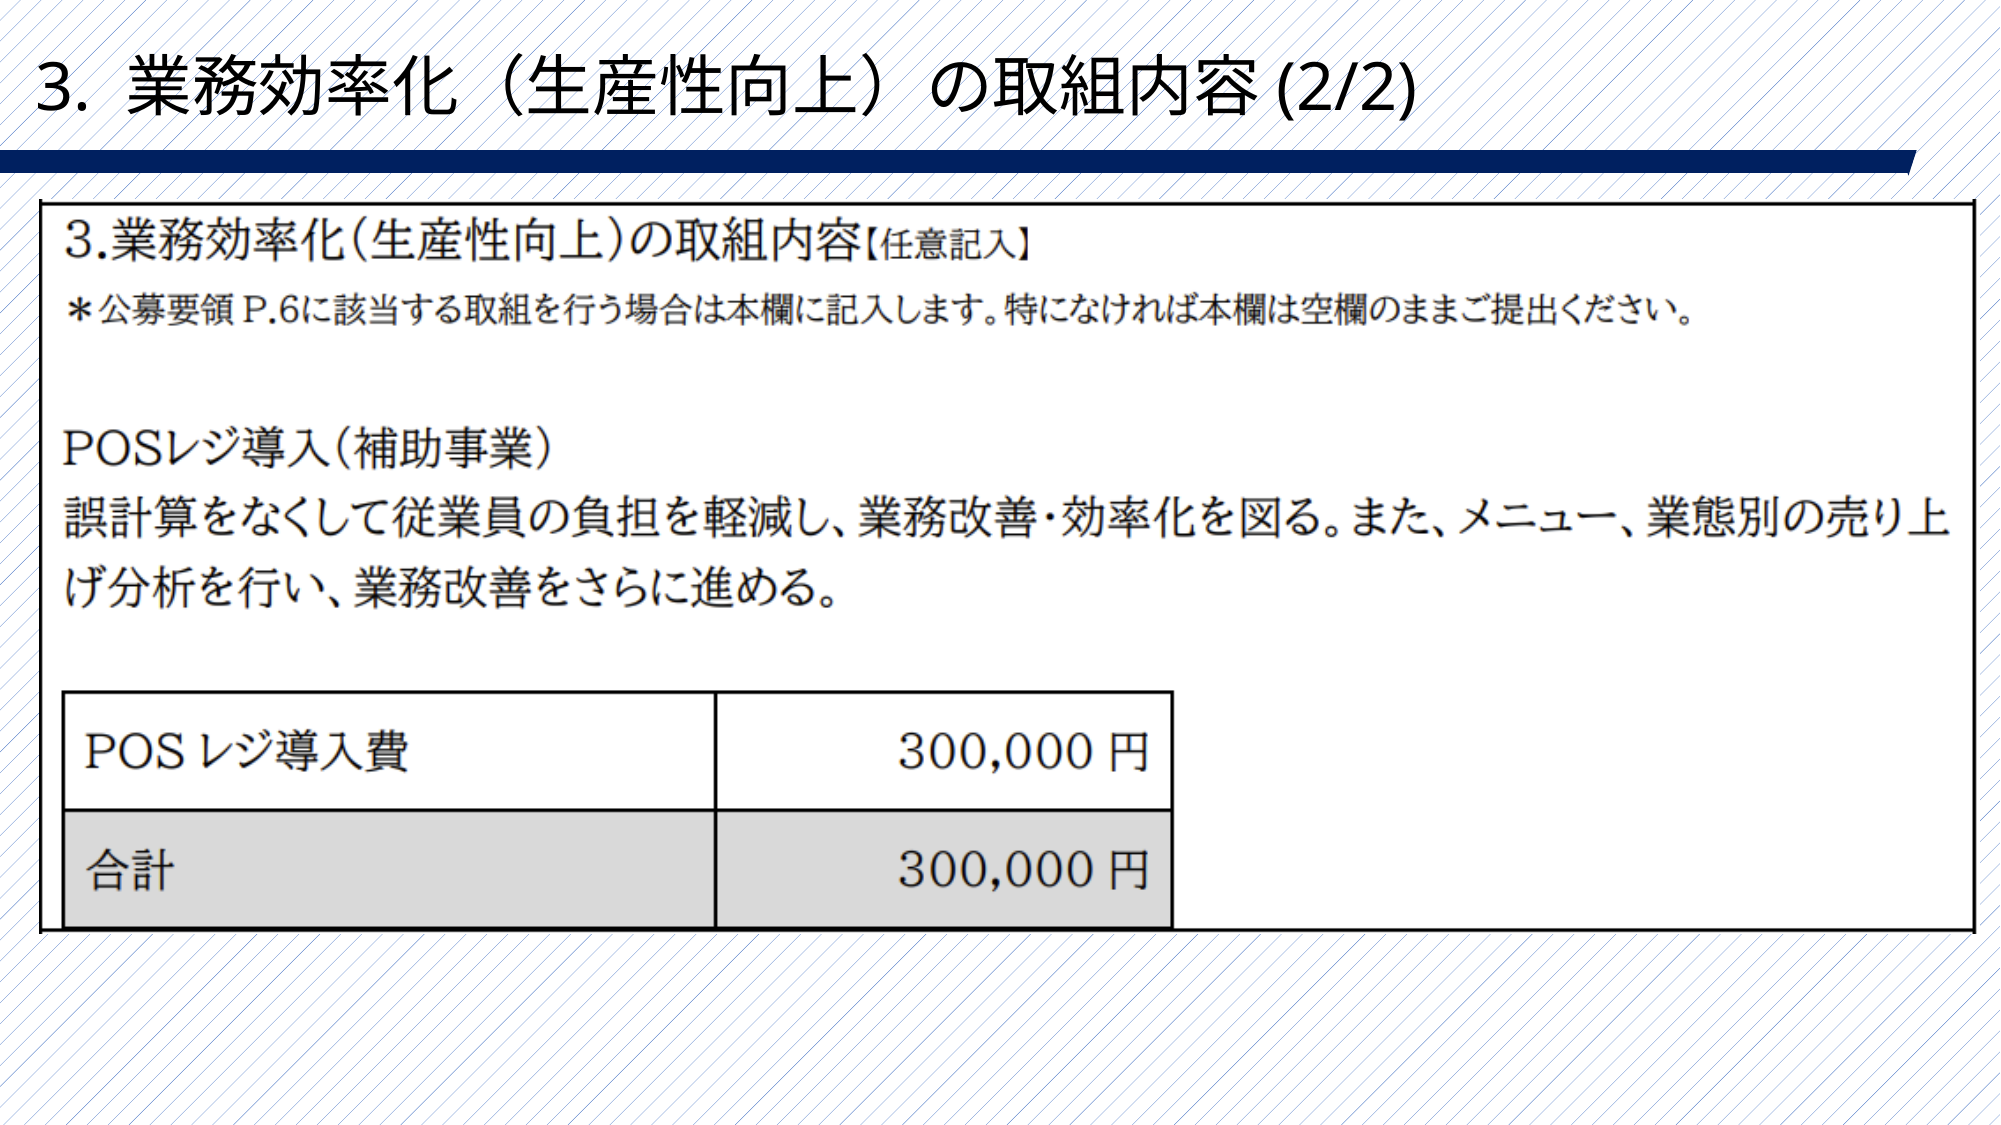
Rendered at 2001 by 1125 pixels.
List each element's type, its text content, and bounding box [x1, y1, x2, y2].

picture [39, 199, 1980, 934]
text_box 3. 業務効率化（生産性向上）の取組内容(2/2) [20, 26, 1824, 151]
text_box [1900, 150, 1917, 176]
text_box [0, 150, 1907, 173]
